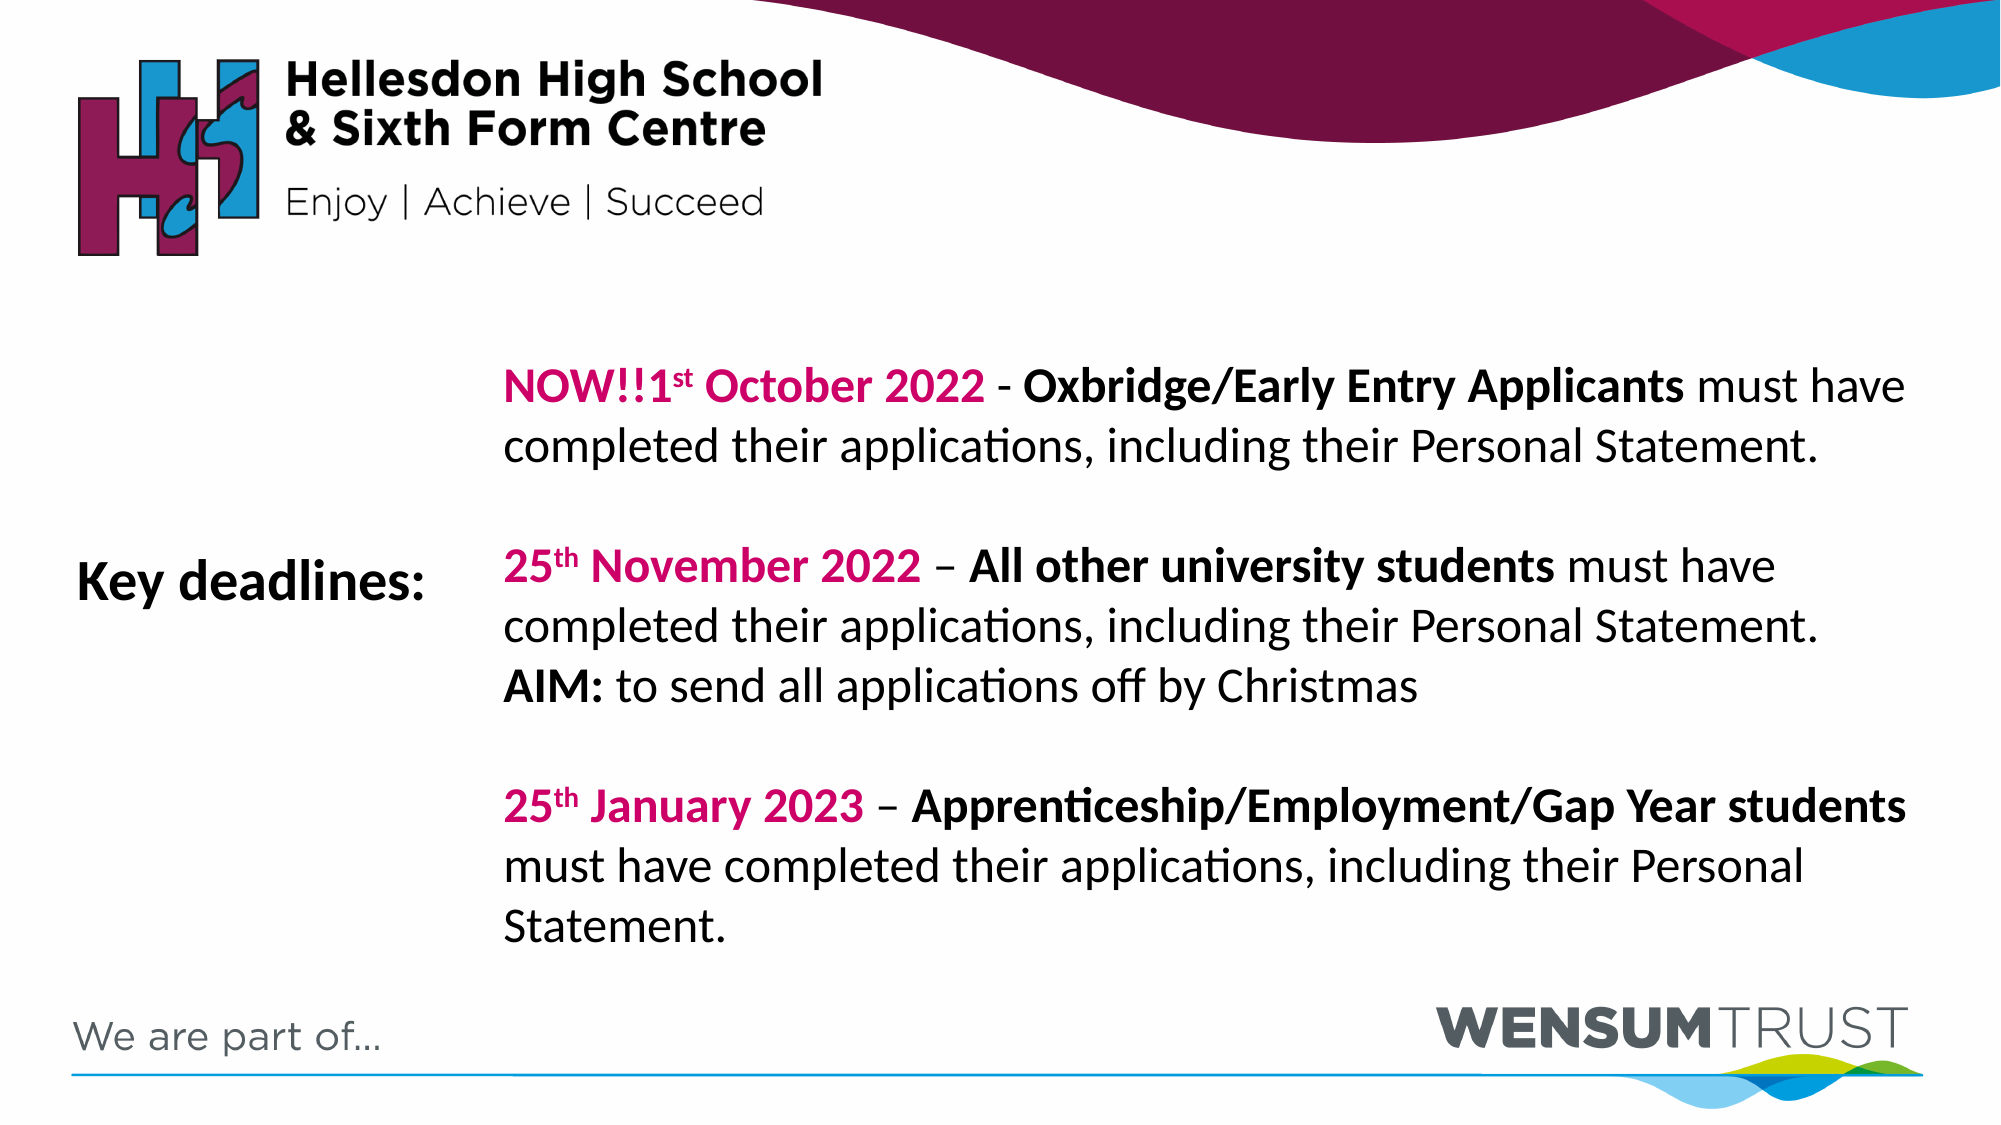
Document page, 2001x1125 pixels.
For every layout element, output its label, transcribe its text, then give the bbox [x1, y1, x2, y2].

text_box NOW!!1st October 2022 - Oxbridge/Early Entry Applicants must have completed their applications, including their Personal Statement. 25th November 2022 – All other university students must have completed their applications, including their Personal Statement. AIM: to send all applications off by Christmas 25th January 2023 – Apprenticeship/Employment/Gap Year students must have completed their applications, including their Personal Statement. [488, 345, 1959, 961]
text_box [1304, 1050, 1817, 1103]
picture [0, 0, 2001, 1125]
title Key deadlines: [62, 536, 488, 626]
